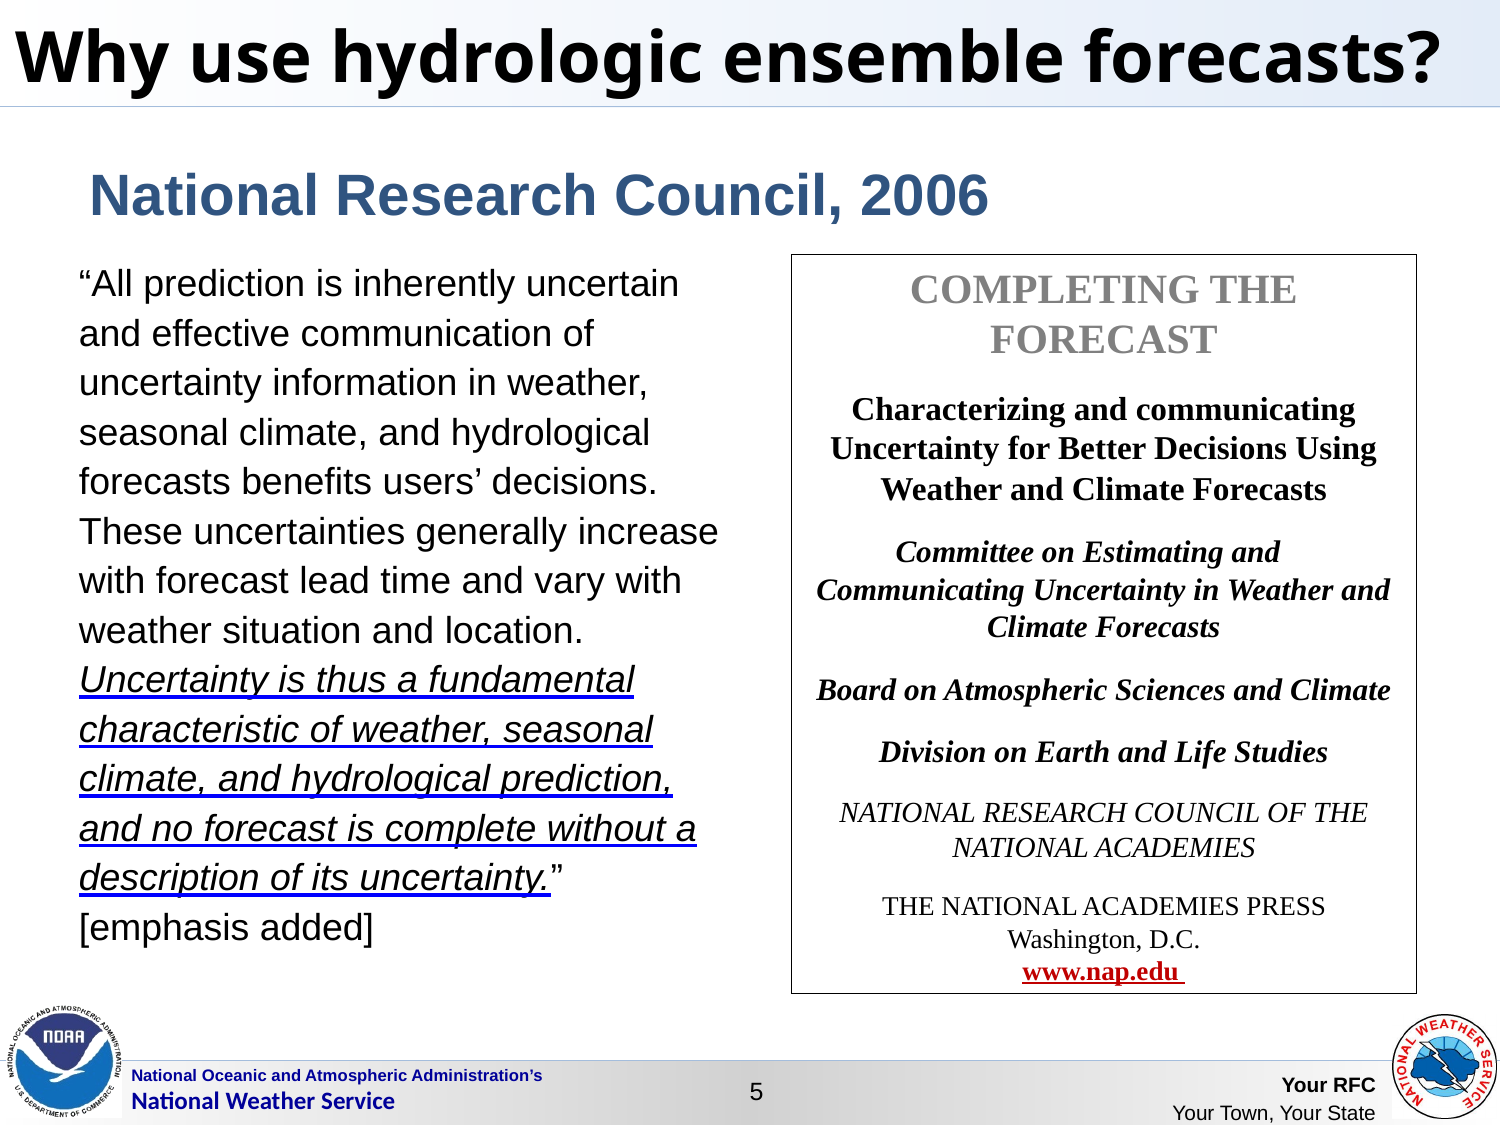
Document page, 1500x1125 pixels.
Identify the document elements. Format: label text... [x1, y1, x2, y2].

text_box COMPLETING THE FORECAST Characterizing and communicating Uncertainty for Better Decisions Using Weather and Climate Forecasts Committee on Estimating and Communicating Uncertainty in Weather and Climate Forecasts Board on Atmospheric Sciences and Climate Division on Earth and Life Studies NATIONAL RESEARCH COUNCIL OF THE NATIONAL ACADEMIES THE NATIONAL ACADEMIES PRESS Washington, D.C. www.nap.edu [791, 254, 1417, 994]
picture [6, 1003, 122, 1118]
text_box “All prediction is inherently uncertain and effective communication of uncertainty information in weather, seasonal climate, and hydrological forecasts benefits users’ decisions. These uncertainties generally increase with forecast lead time and vary with weather situation and location. Uncertainty is thus a fundamental characteristic of weather, seasonal climate, and hydrological prediction, and no forecast is complete without a description of its uncertainty.” [emphasis added] [64, 247, 750, 956]
text_box Why use hydrologic ensemble forecasts? [0, 0, 1500, 108]
text_box National Research Council, 2006 [74, 149, 1479, 1000]
picture [1392, 1014, 1497, 1119]
